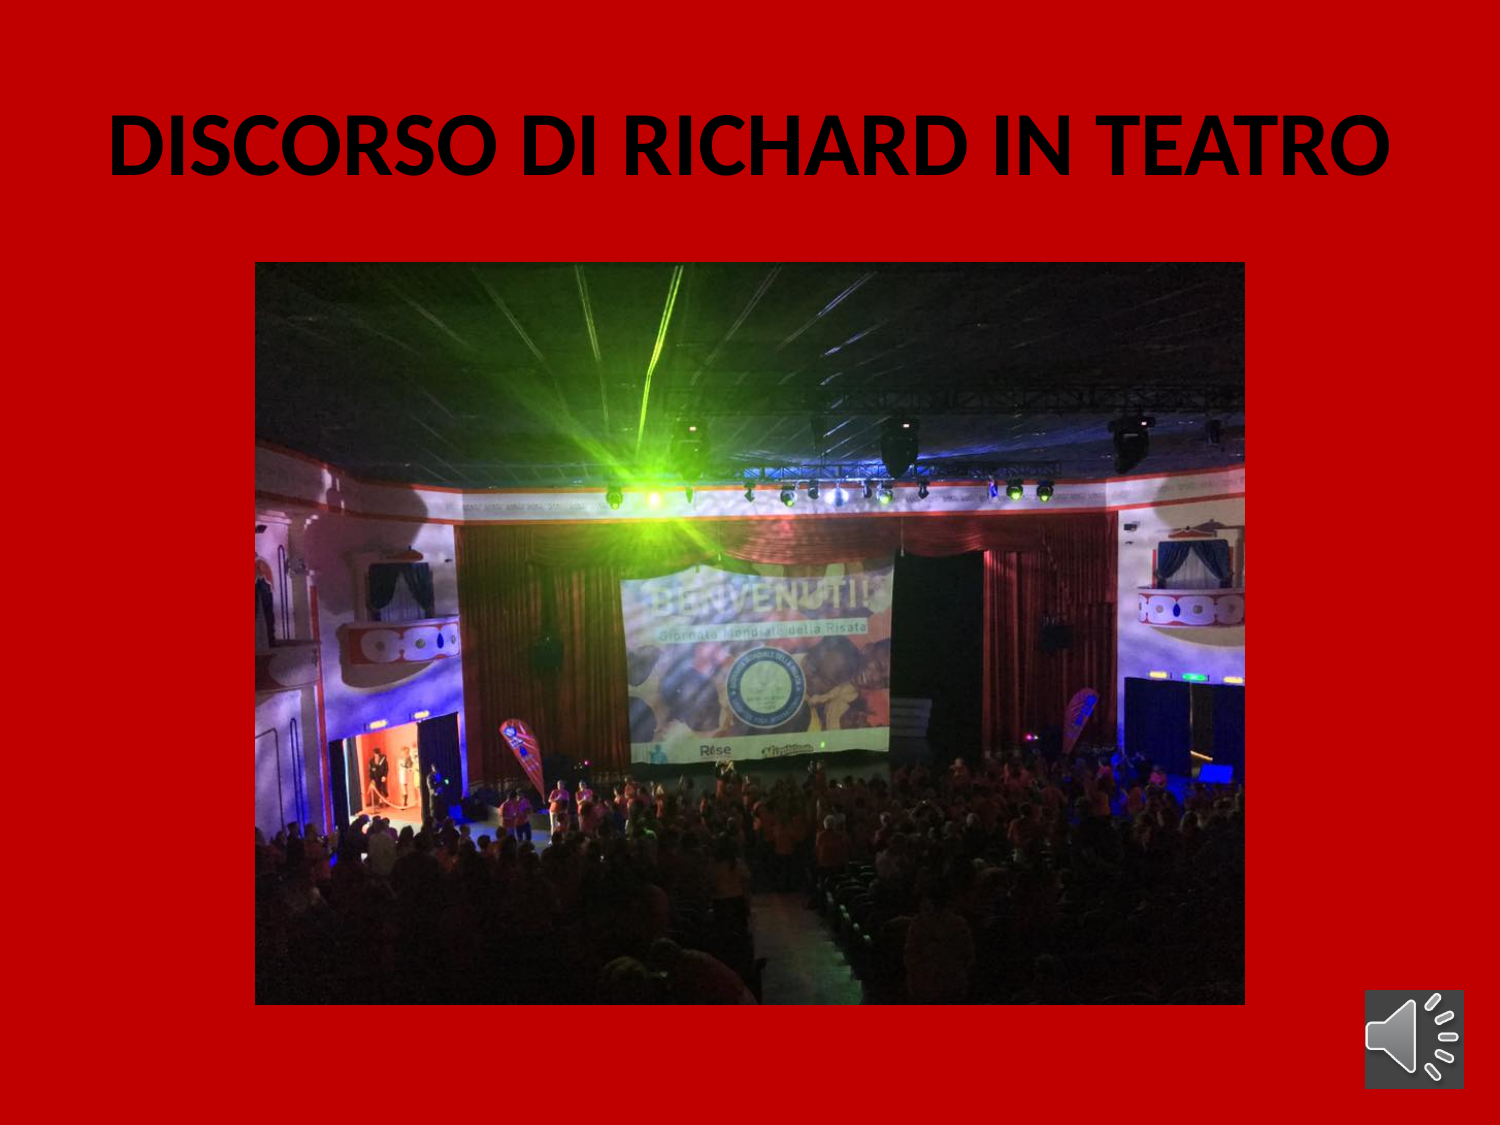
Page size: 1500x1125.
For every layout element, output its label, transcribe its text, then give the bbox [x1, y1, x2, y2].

picture [1364, 989, 1465, 1090]
title DISCORSO DI RICHARD IN TEATRO [75, 45, 1425, 233]
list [254, 262, 1246, 1006]
